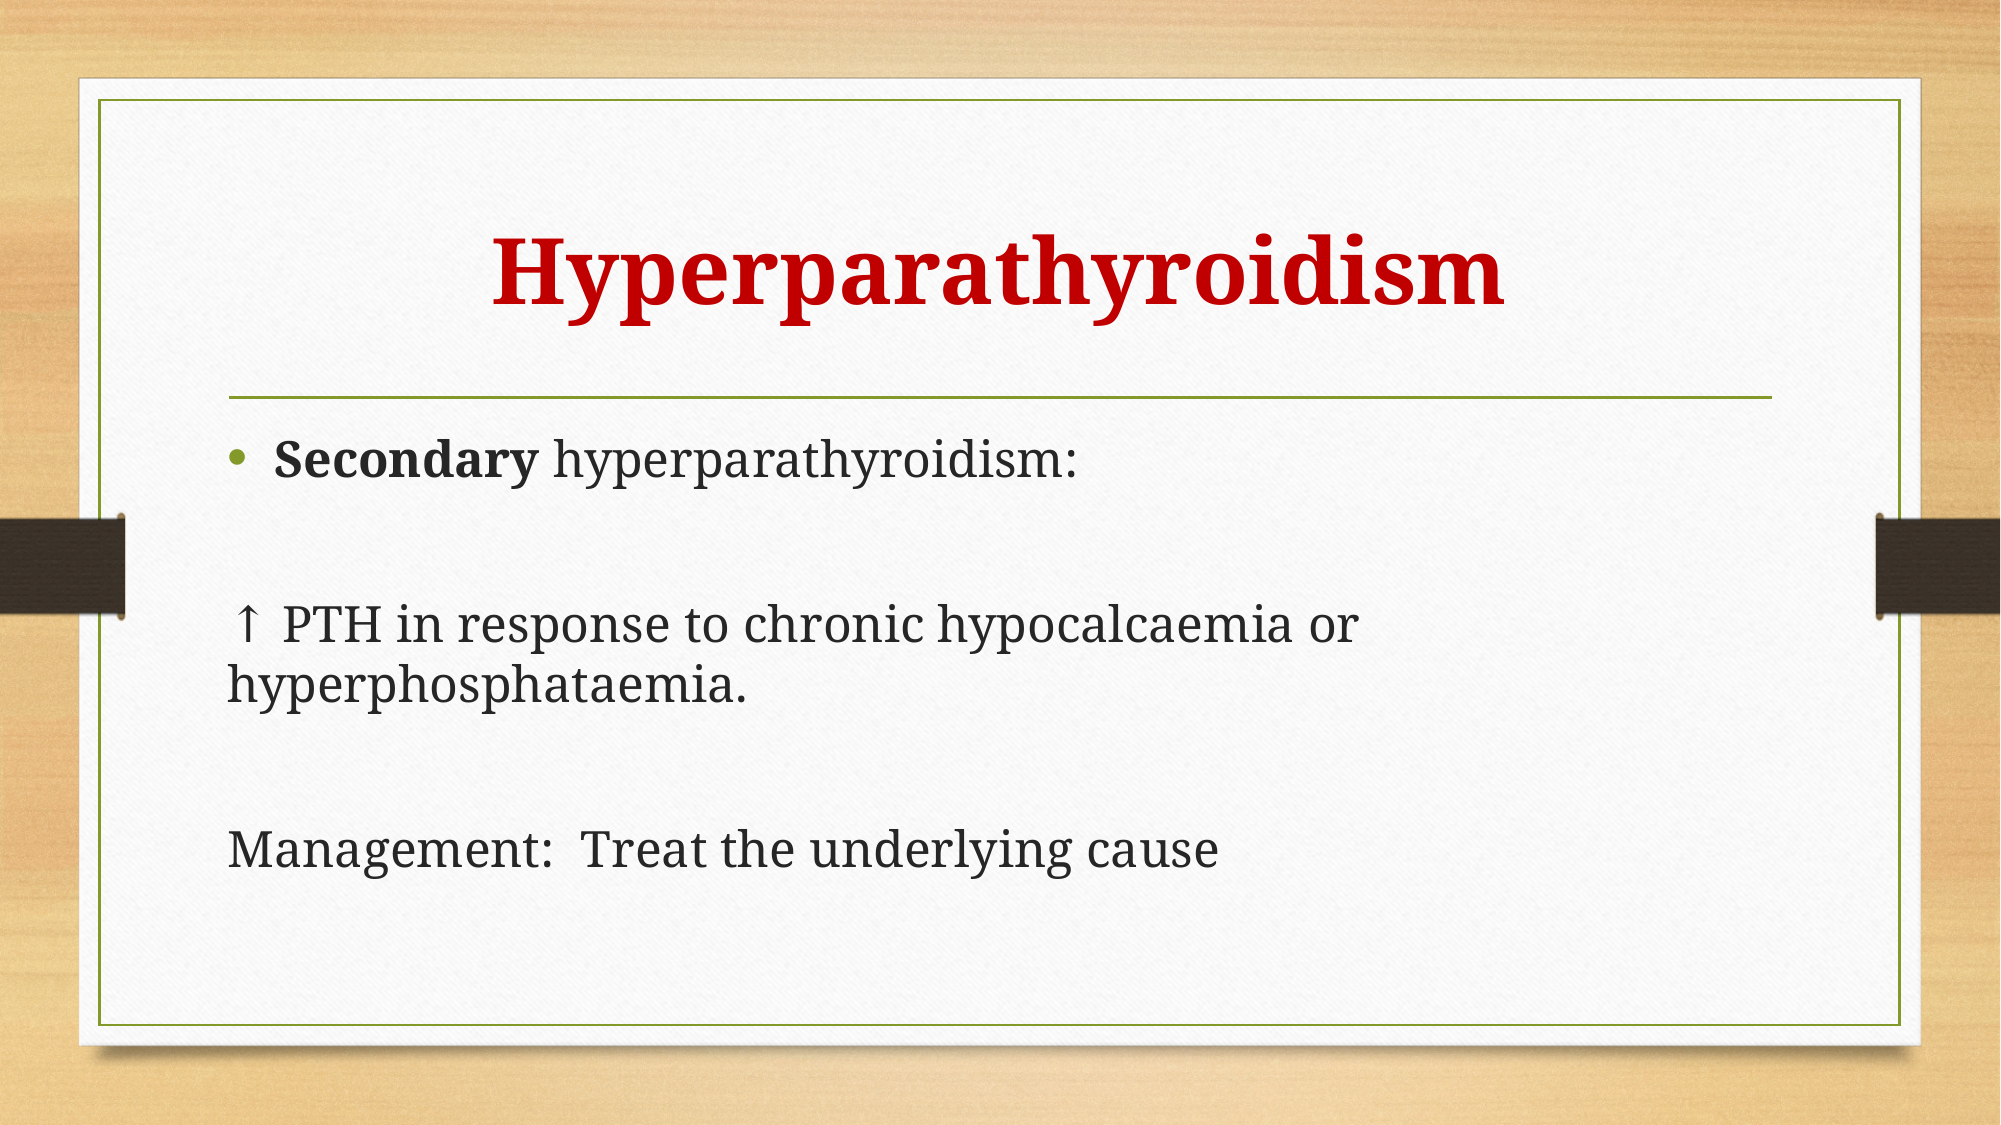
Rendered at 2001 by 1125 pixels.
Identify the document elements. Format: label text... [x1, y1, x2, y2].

list Secondary hyperparathyroidism: ↑ PTH in response to chronic hypocalcaemia or hyperphosphataemia. Management: Treat the underlying cause [212, 419, 1788, 964]
title Hyperparathyroidism [212, 161, 1788, 375]
picture [0, 0, 2001, 1125]
